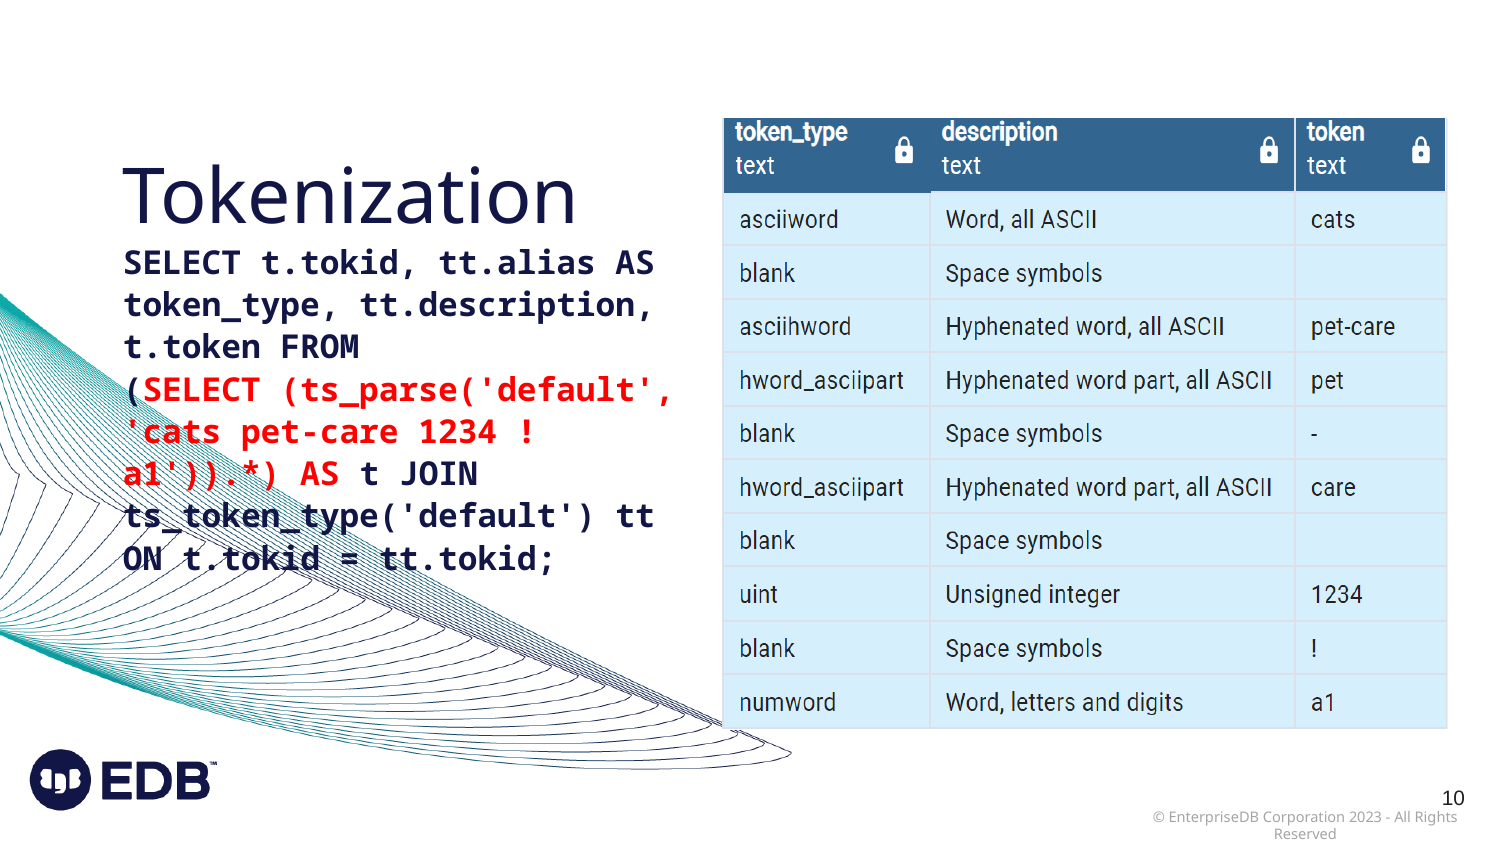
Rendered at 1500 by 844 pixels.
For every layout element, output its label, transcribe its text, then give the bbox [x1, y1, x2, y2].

picture [0, 0, 1500, 844]
slide_number 10 [1389, 764, 1480, 830]
title Tokenization SELECT t.tokid, tt.alias AS token_type, tt.description, t.token FROM (SELECT (ts_parse('default', 'cats pet-care 1234 ! a1')).*) AS t JOIN ts_token_type('default') tt ON t.tokid = tt.tokid; [107, 118, 721, 592]
